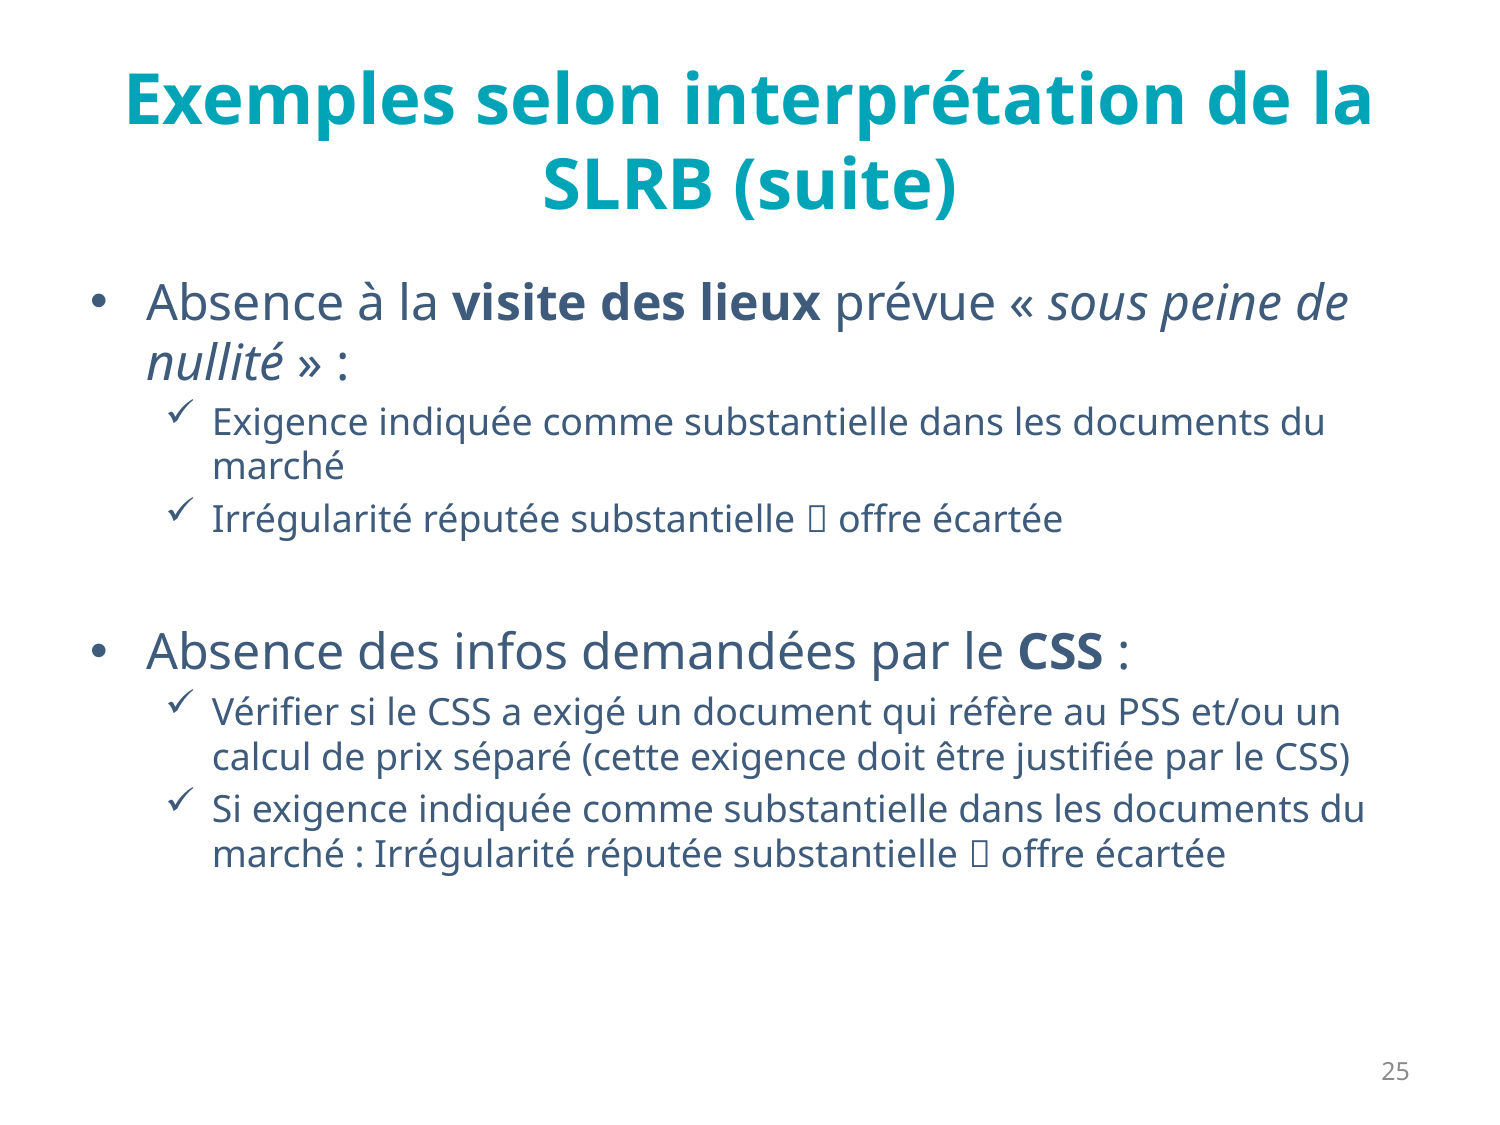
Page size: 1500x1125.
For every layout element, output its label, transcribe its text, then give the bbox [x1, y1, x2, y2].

title Exemples selon interprétation de la SLRB (suite) [75, 45, 1425, 233]
slide_number 25 [1074, 1042, 1425, 1103]
list Absence à la visite des lieux prévue « sous peine de nullité » : Exigence indiquée comme substantielle dans les documents du marché Irrégularité réputée substantielle  offre écartée Absence des infos demandées par le CSS : Vérifier si le CSS a exigé un document qui réfère au PSS et/ou un calcul de prix séparé (cette exigence doit être justifiée par le CSS) Si exigence indiquée comme substantielle dans les documents du marché : Irrégularité réputée substantielle  offre écartée [75, 262, 1425, 1005]
